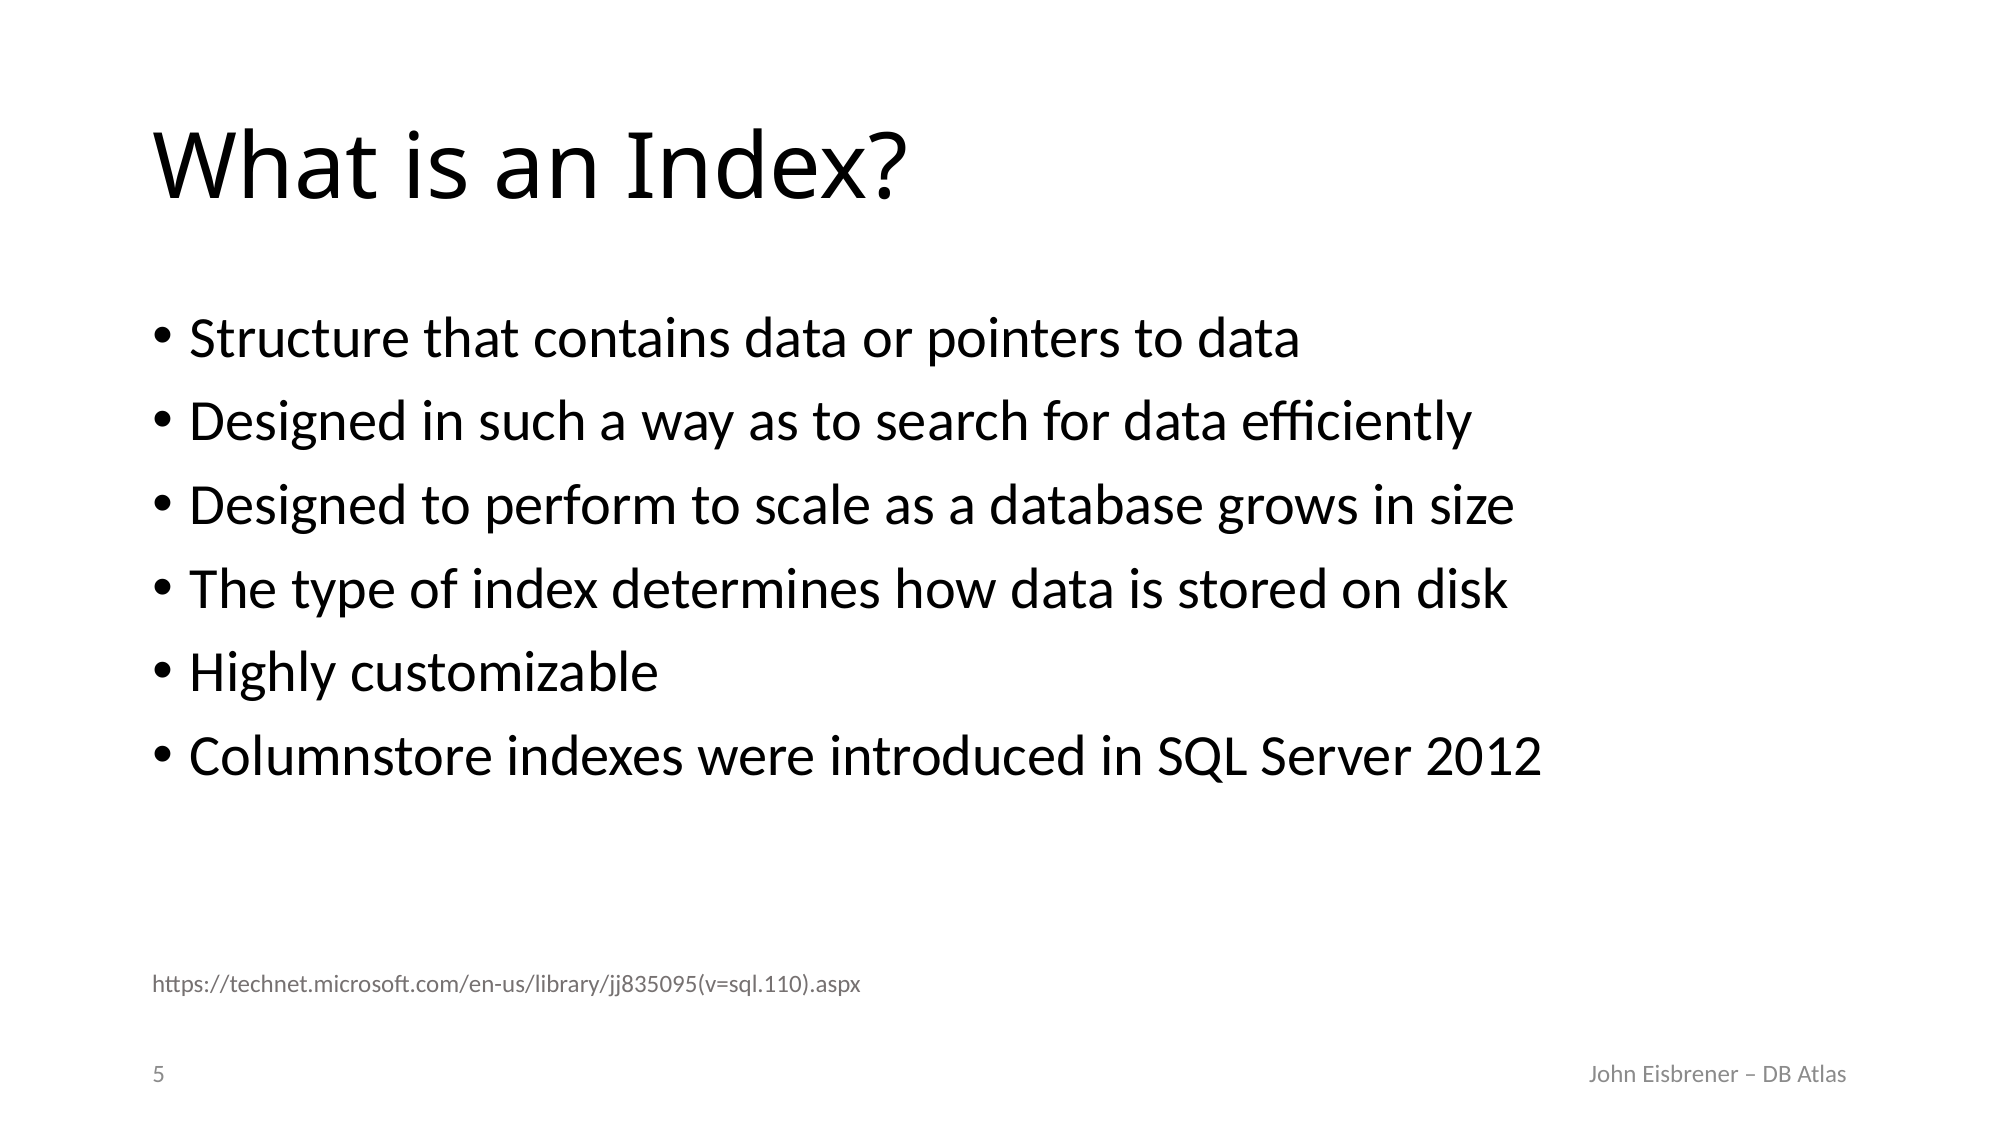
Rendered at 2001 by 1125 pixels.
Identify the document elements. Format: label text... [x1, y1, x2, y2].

title What is an Index? [137, 59, 1863, 278]
footer John Eisbrener – DB Atlas [1187, 1042, 1863, 1103]
list Structure that contains data or pointers to data Designed in such a way as to search for data efficiently Designed to perform to scale as a database grows in size The type of index determines how data is stored on disk Highly customizable Columnstore indexes were introduced in SQL Server 2012 [137, 299, 1863, 960]
slide_number 5 [137, 1042, 588, 1103]
text_box https://technet.microsoft.com/en-us/library/jj835095(v=sql.110).aspx [137, 960, 1863, 1005]
